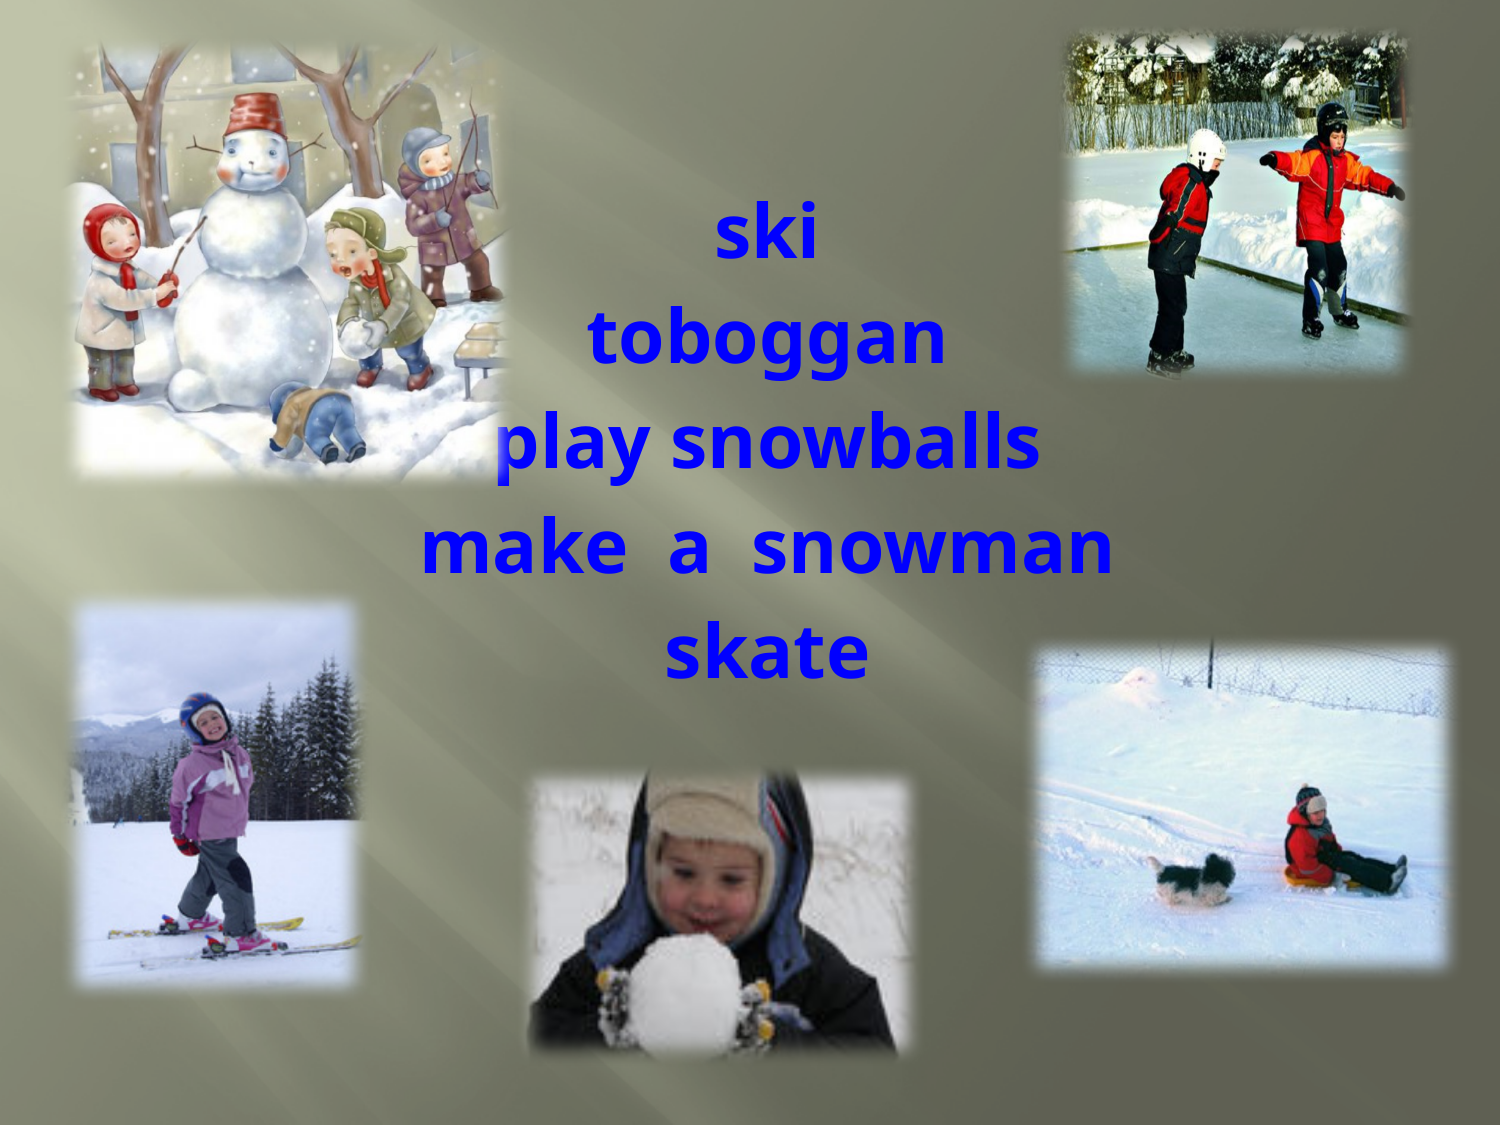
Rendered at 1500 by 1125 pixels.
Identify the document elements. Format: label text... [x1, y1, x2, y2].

picture [515, 761, 926, 1067]
picture [58, 585, 372, 1004]
picture [1019, 632, 1466, 985]
list ski toboggan play snowballs make a snowman skate [339, 175, 1184, 1125]
picture [58, 34, 516, 493]
picture [1054, 23, 1419, 387]
